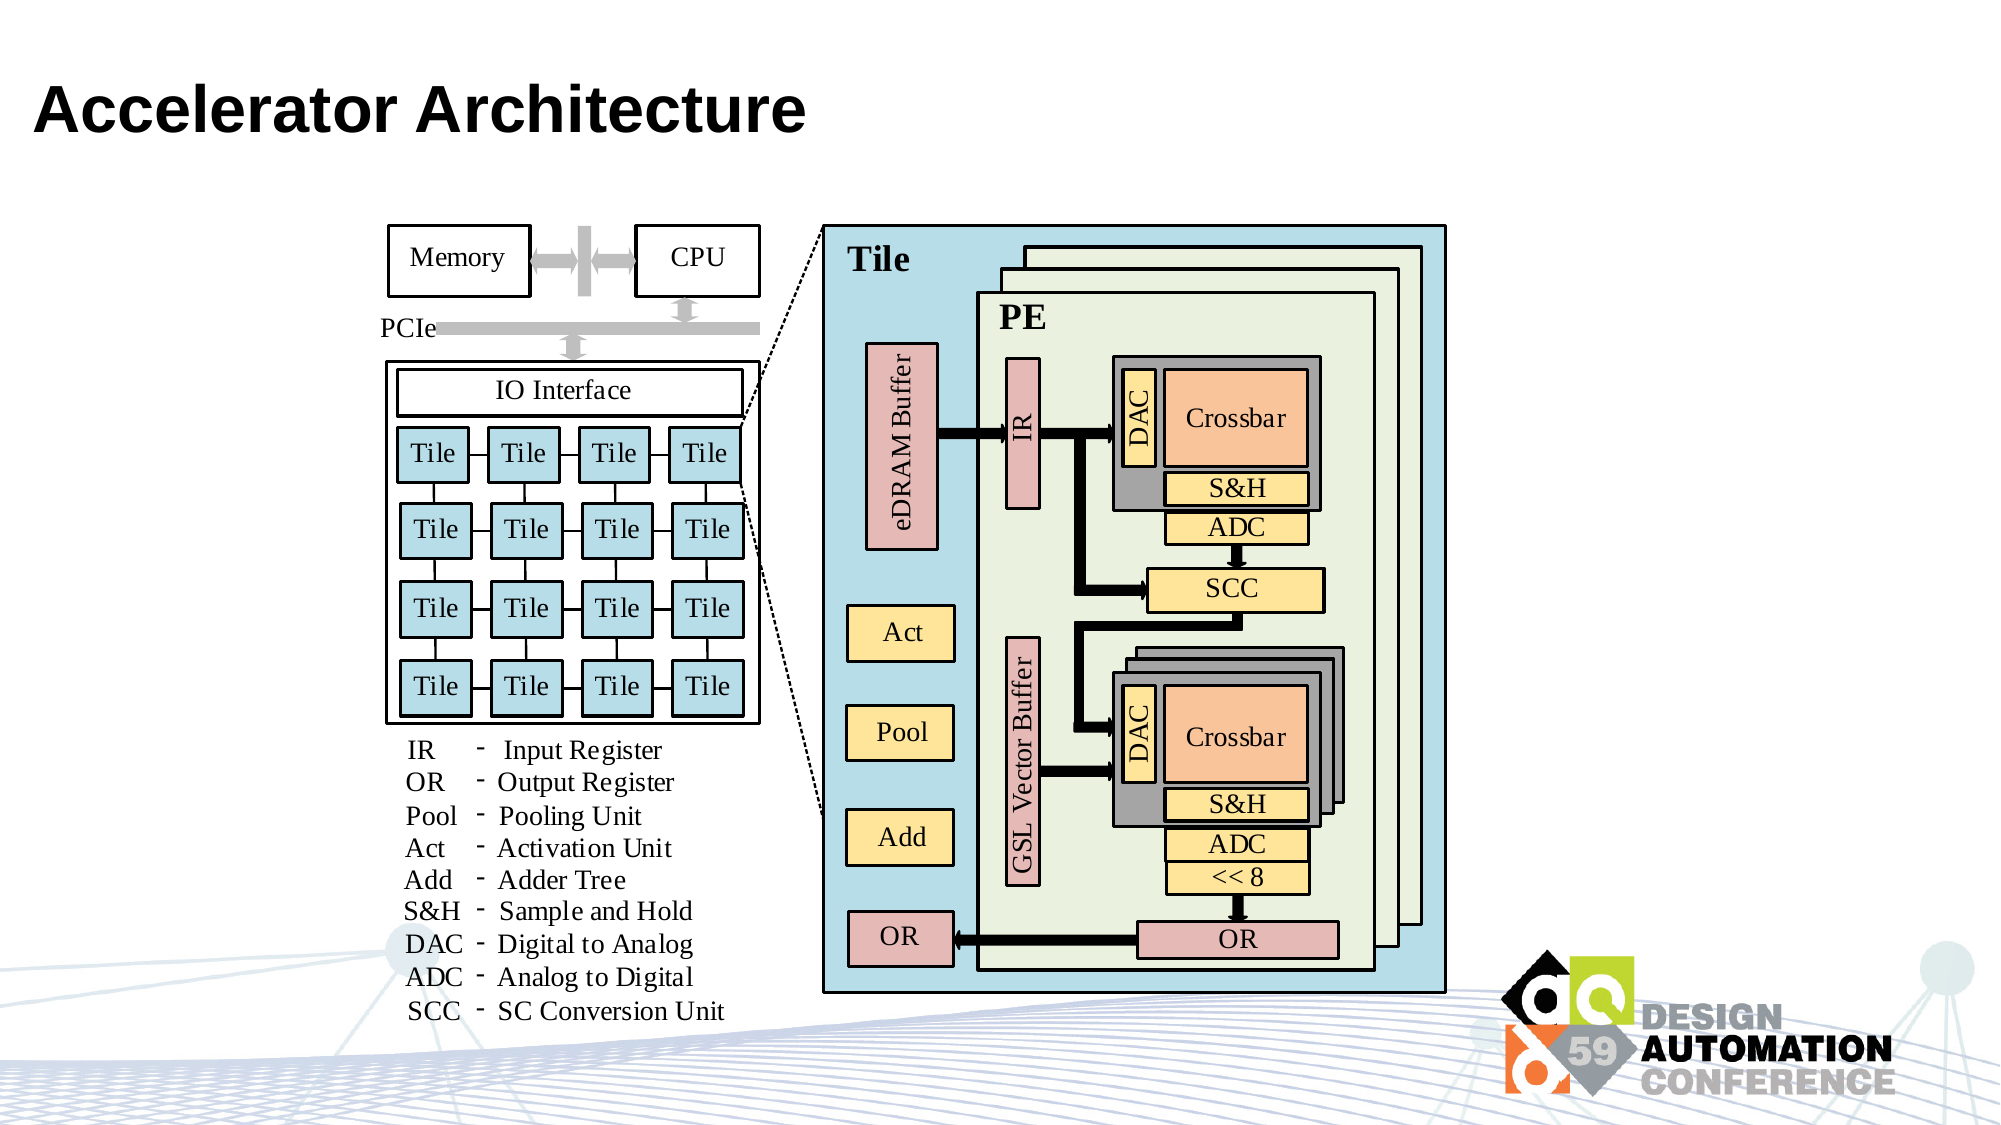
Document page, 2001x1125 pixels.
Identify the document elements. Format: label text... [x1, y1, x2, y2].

picture [0, 0, 2001, 1125]
title Accelerator Architecture [17, 57, 1966, 165]
